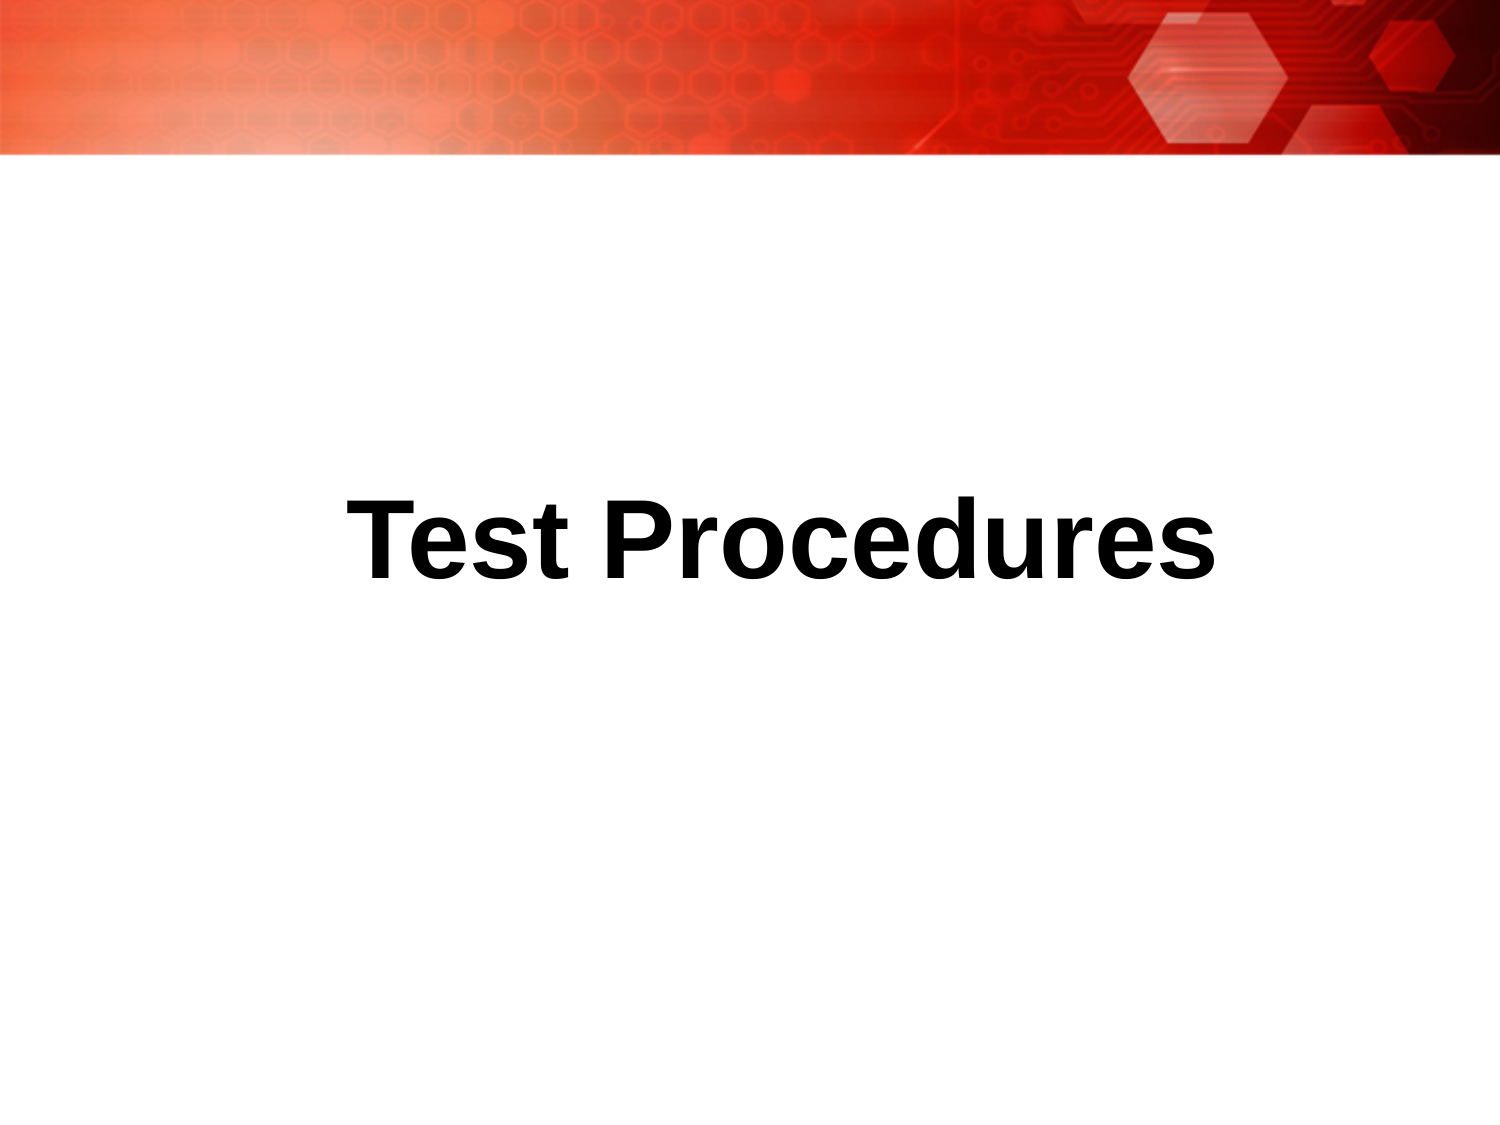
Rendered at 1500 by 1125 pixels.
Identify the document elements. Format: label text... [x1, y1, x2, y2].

picture [0, 0, 1500, 1125]
title Test Procedures [332, 474, 1293, 581]
